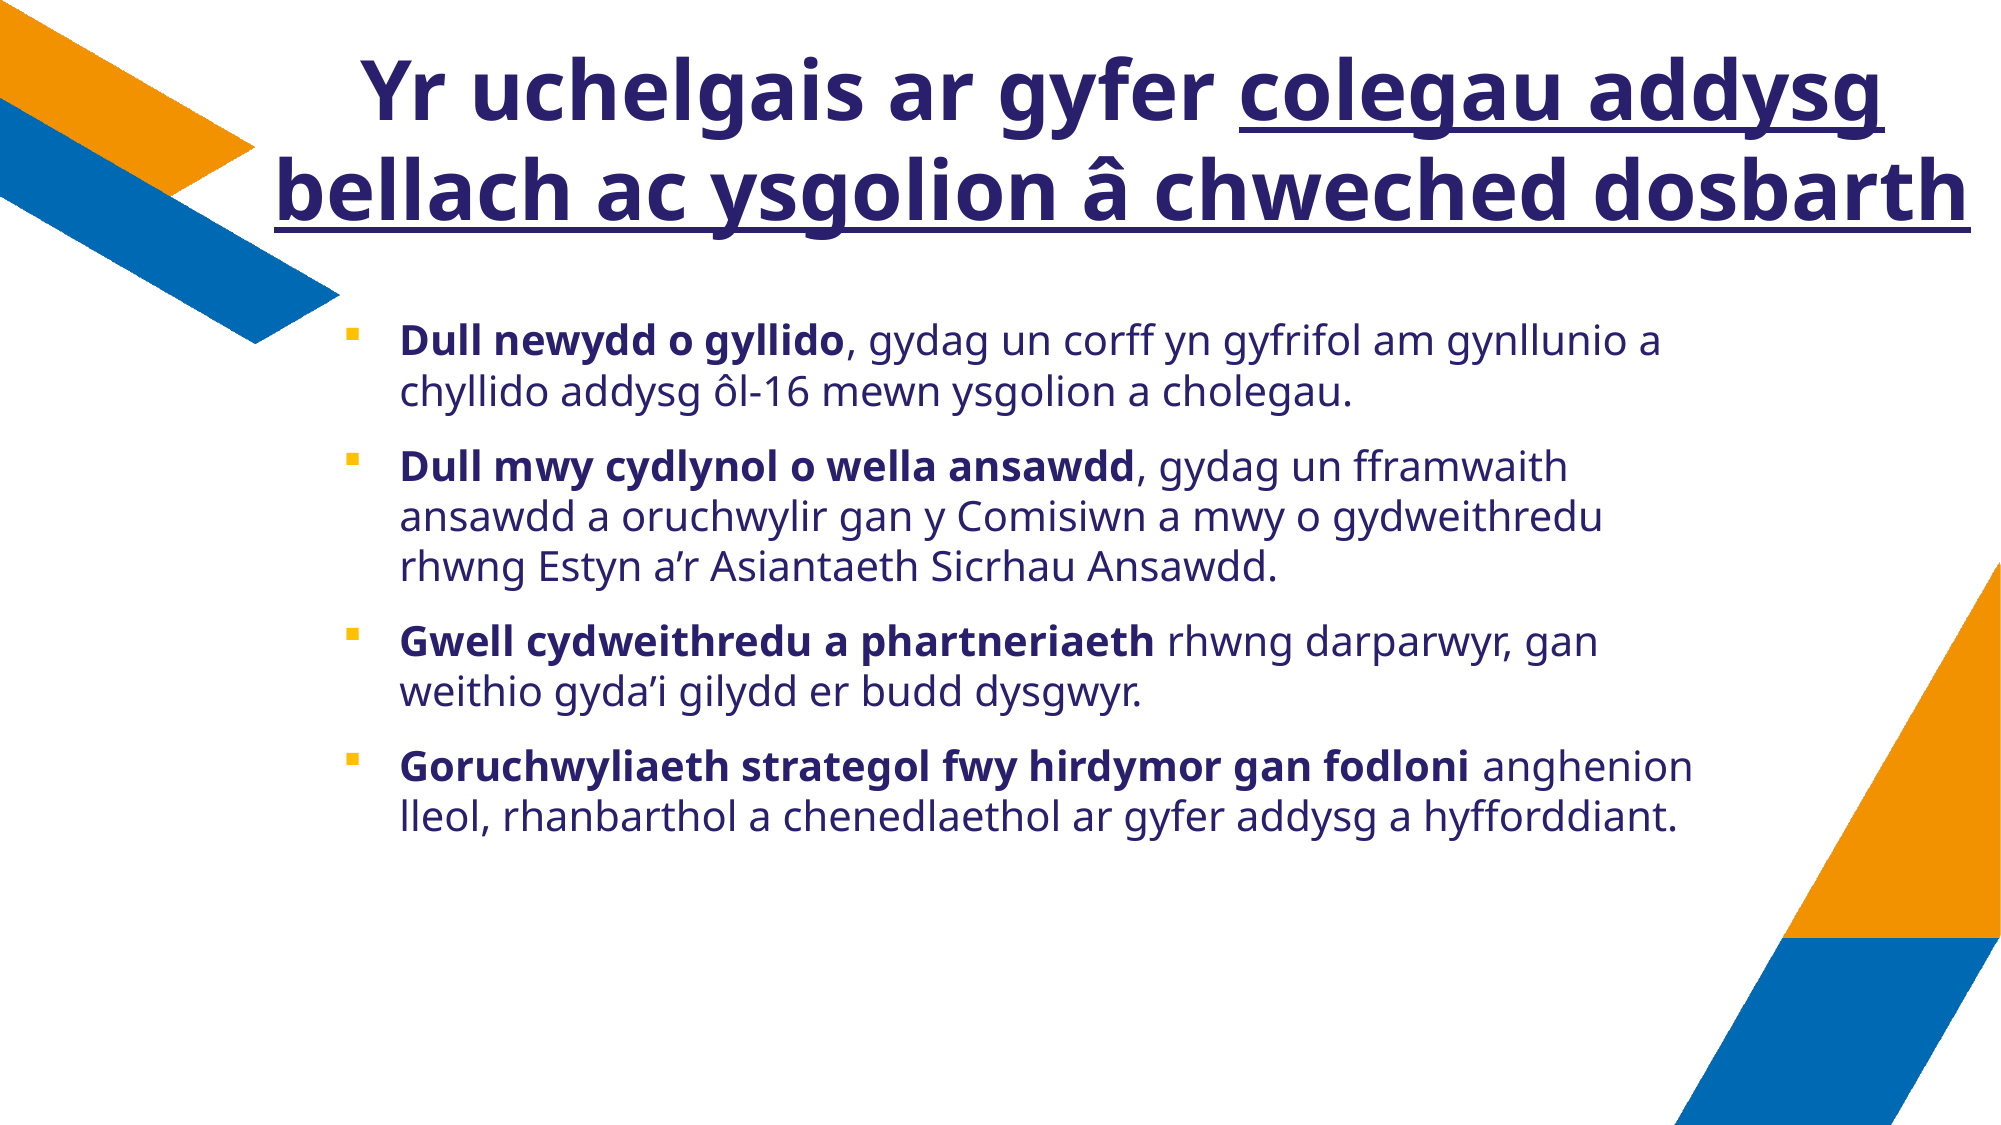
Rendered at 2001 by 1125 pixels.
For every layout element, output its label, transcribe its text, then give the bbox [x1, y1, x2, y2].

title Yr uchelgais ar gyfer colegau addysg bellach ac ysgolion â chweched dosbarth [340, 29, 2000, 245]
picture [0, 0, 340, 344]
text_box Dull newydd o gyllido, gydag un corff yn gyfrifol am gynllunio a chyllido addysg ôl-16 mewn ysgolion a cholegau. Dull mwy cydlynol o wella ansawdd, gydag un fframwaith ansawdd a oruchwylir gan y Comisiwn a mwy o gydweithredu rhwng Estyn a’r Asiantaeth Sicrhau Ansawdd. Gwell cydweithredu a phartneriaeth rhwng darparwyr, gan weithio gyda’i gilydd er budd dysgwyr. Goruchwyliaeth strategol fwy hirdymor gan fodloni anghenion lleol, rhanbarthol a chenedlaethol ar gyfer addysg a hyfforddiant. [328, 306, 1738, 1096]
picture [1674, 562, 2001, 1125]
